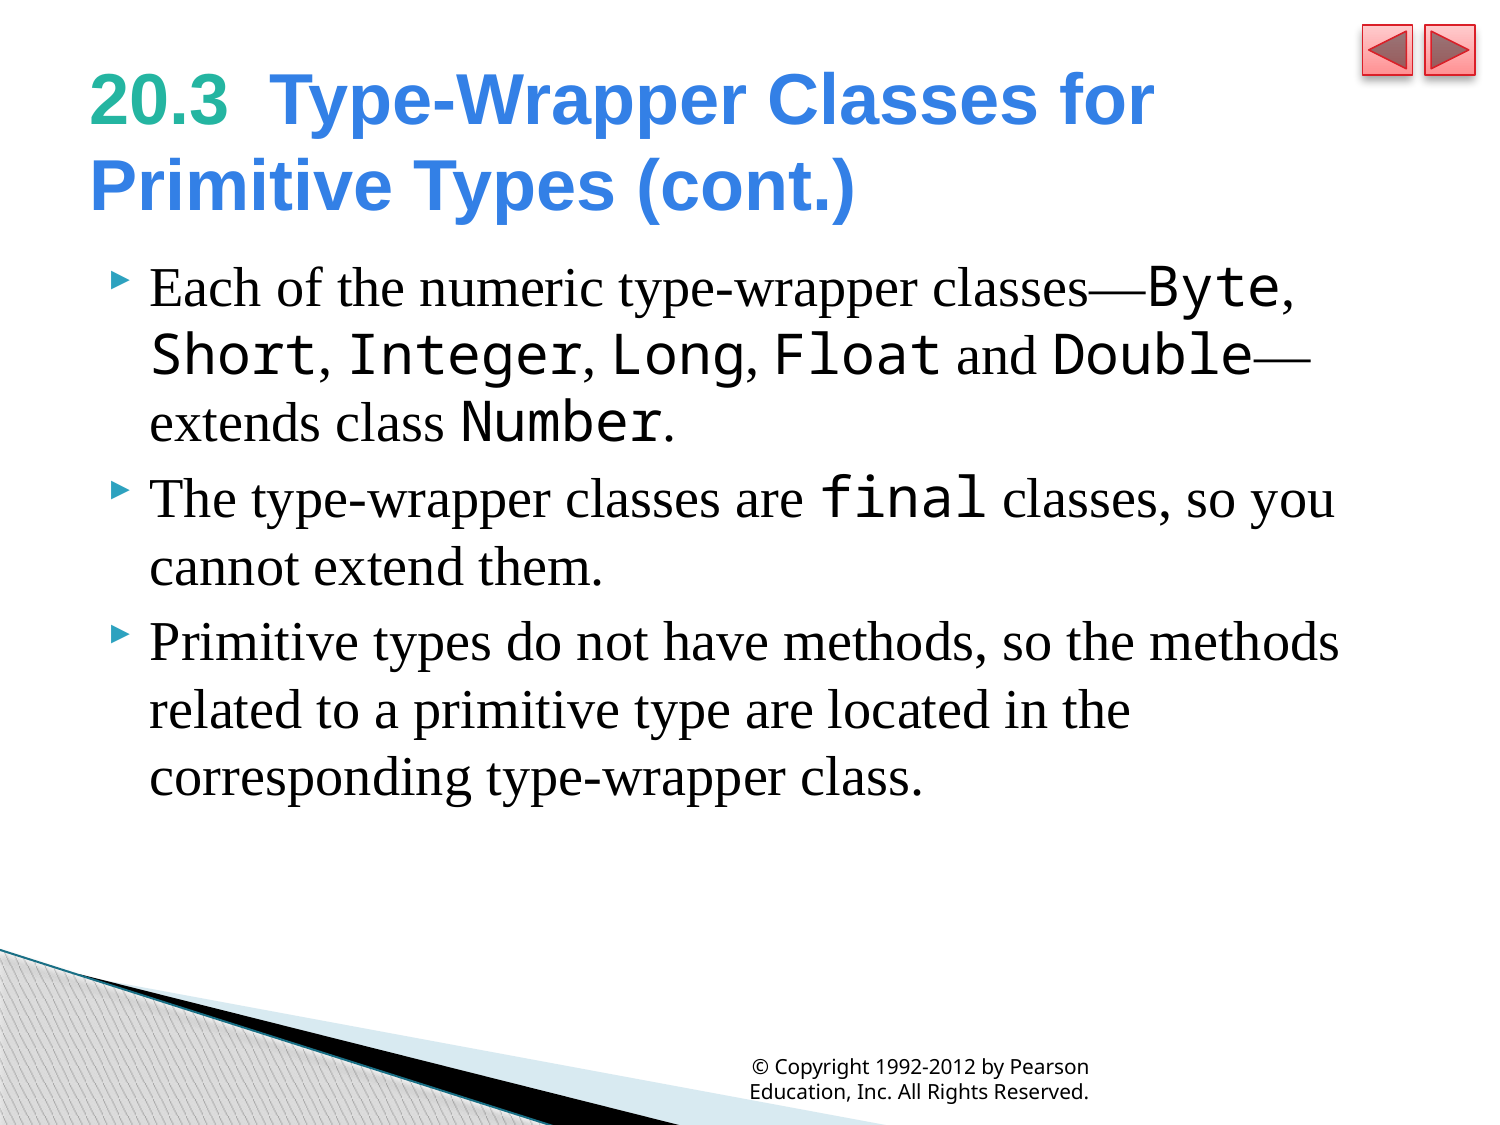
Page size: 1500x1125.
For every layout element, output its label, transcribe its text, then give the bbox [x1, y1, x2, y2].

list Each of the numeric type-wrapper classes—Byte, Short, Integer, Long, Float and Double—extends class Number. The type-wrapper classes are final classes, so you cannot extend them. Primitive types do not have methods, so the methods related to a primitive type are located in the corresponding type-wrapper class. [74, 242, 1426, 986]
title 20.3 Type-Wrapper Classes for Primitive Types (cont.) [75, 45, 1425, 233]
footer © Copyright 1992-2012 by Pearson Education, Inc. All Rights Reserved. [650, 1051, 1105, 1112]
